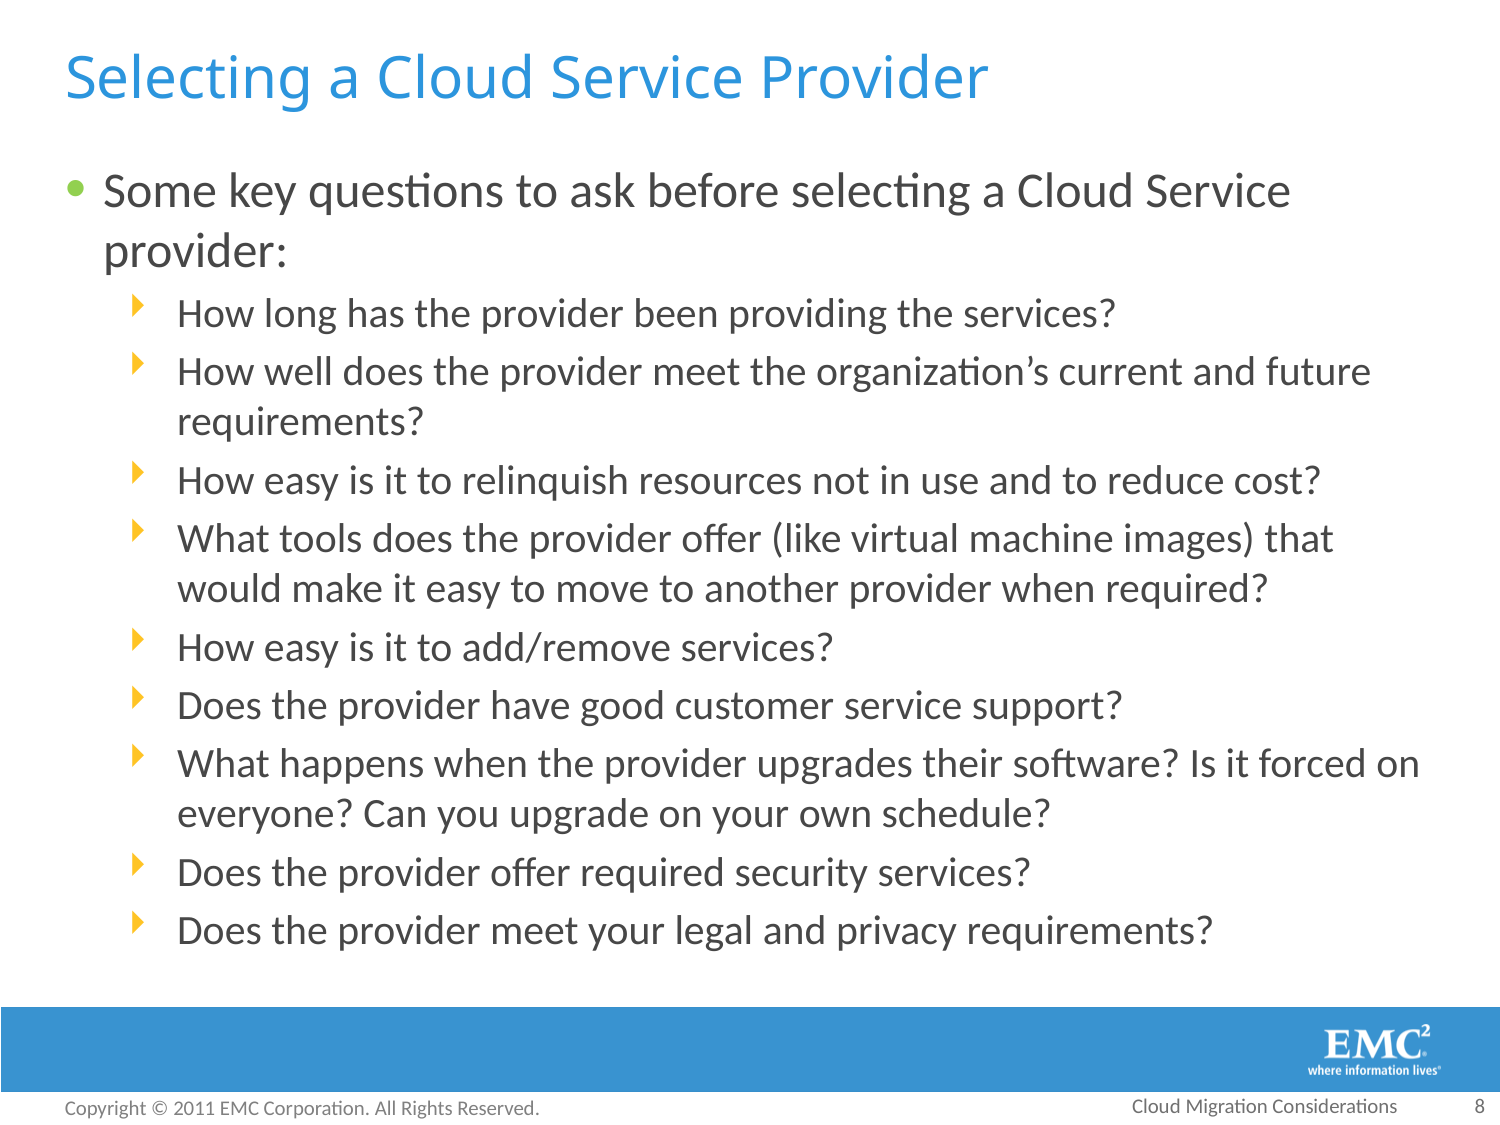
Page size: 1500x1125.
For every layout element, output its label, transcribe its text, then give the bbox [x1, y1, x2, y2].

footer Cloud Migration Considerations [725, 1087, 1413, 1125]
slide_number 8 [1425, 1087, 1500, 1125]
picture [0, 1006, 1500, 1093]
title Selecting a Cloud Service Provider [49, 12, 1438, 138]
list Some key questions to ask before selecting a Cloud Service provider: How long has the provider been providing the services? How well does the provider meet the organization’s current and future requirements? How easy is it to relinquish resources not in use and to reduce cost? What tools does the provider offer (like virtual machine images) that would make it easy to move to another provider when required? How easy is it to add/remove services? Does the provider have good customer service support? What happens when the provider upgrades their software? Is it forced on everyone? Can you upgrade on your own schedule? Does the provider offer required security services? Does the provider meet your legal and privacy requirements? [49, 149, 1438, 1001]
